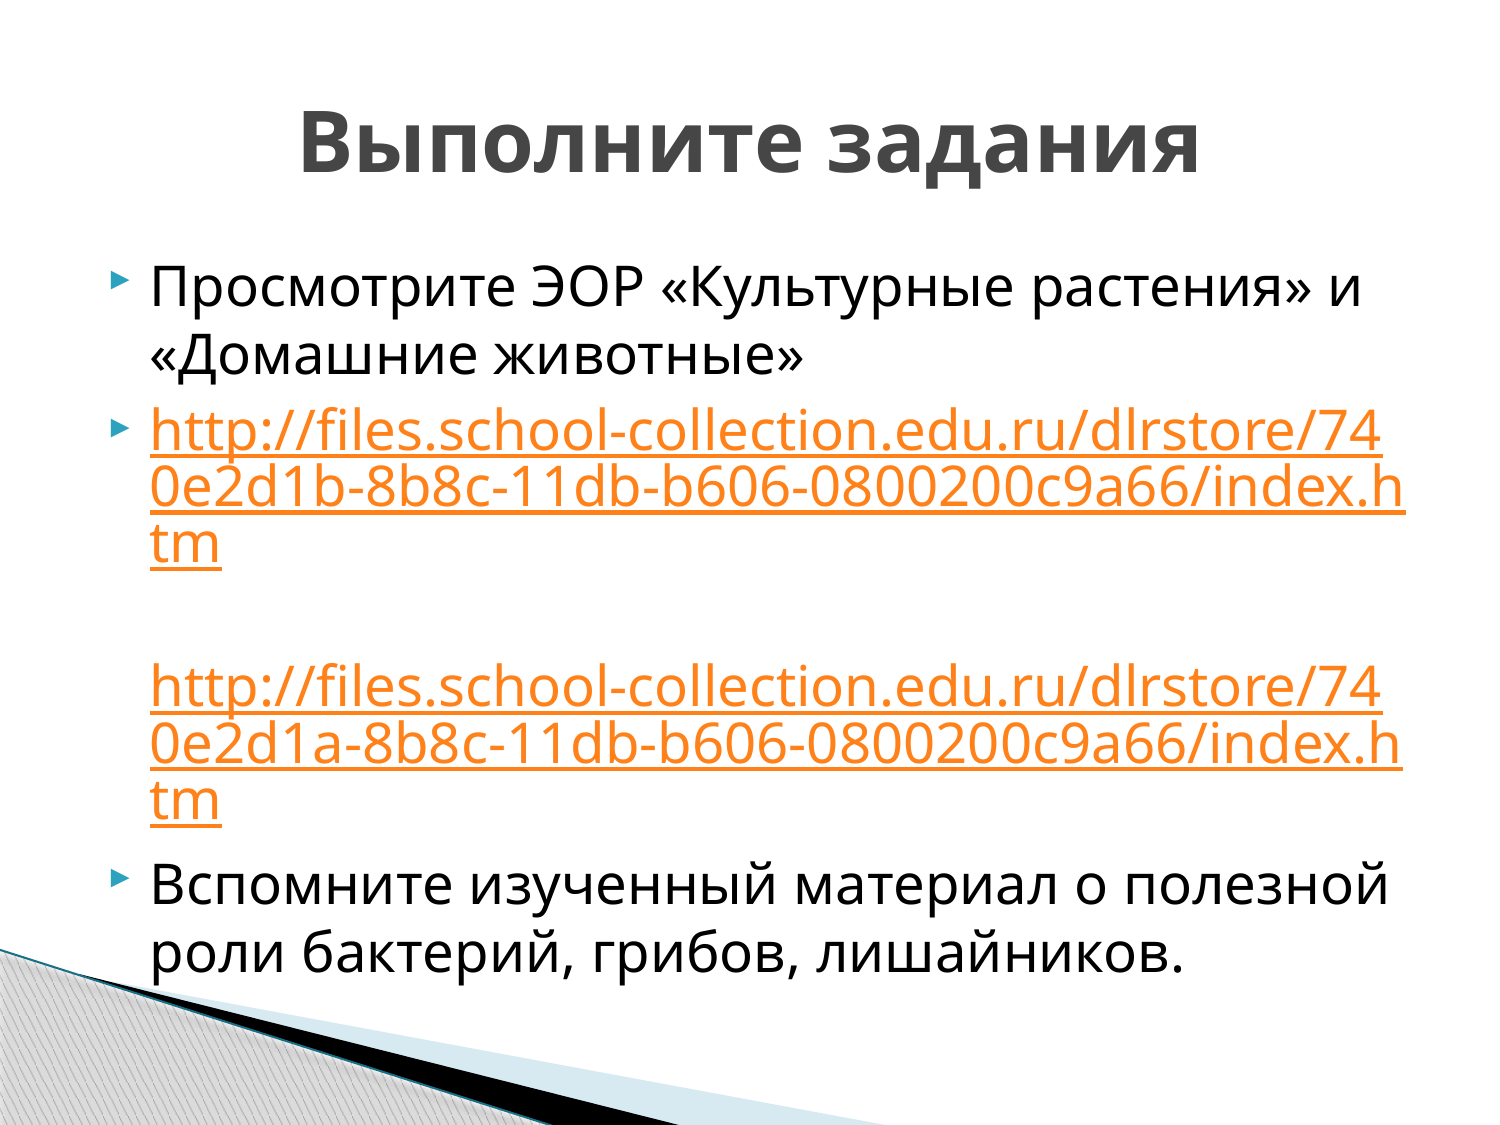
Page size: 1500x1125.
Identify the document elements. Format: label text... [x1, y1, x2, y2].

list Просмотрите ЭОР «Культурные растения» и «Домашние животные» http://files.school-collection.edu.ru/dlrstore/740e2d1b-8b8c-11db-b606-0800200c9a66/index.htm http://files.school-collection.edu.ru/dlrstore/740e2d1a-8b8c-11db-b606-0800200c9a66/index.htm Вспомните изученный материал о полезной роли бактерий, грибов, лишайников. [75, 243, 1425, 986]
title Выполните задания [75, 45, 1425, 233]
